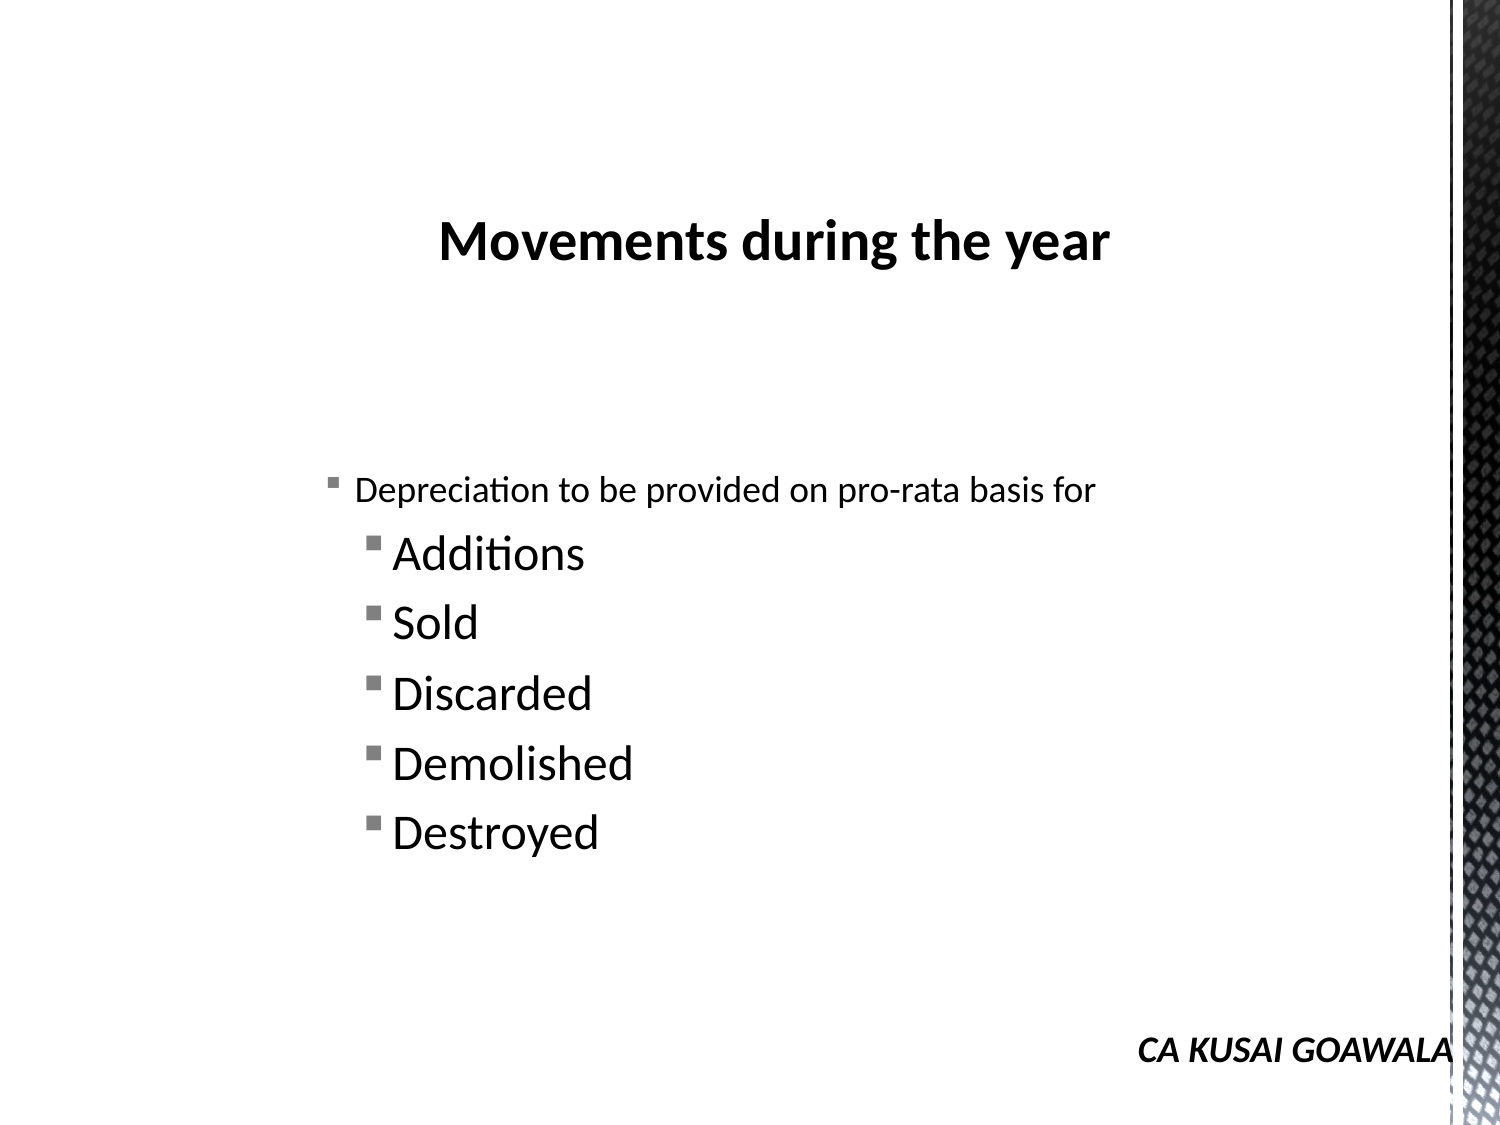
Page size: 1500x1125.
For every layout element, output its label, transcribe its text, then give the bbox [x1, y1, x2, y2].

list Depreciation to be provided on pro-rata basis for Additions Sold Discarded Demolished Destroyed [310, 432, 1500, 945]
text_box CA KUSAI GOAWALA [1123, 1017, 1476, 1078]
title Movements during the year [287, 75, 1263, 400]
picture [1447, 945, 1500, 1125]
picture [1447, 0, 1500, 432]
